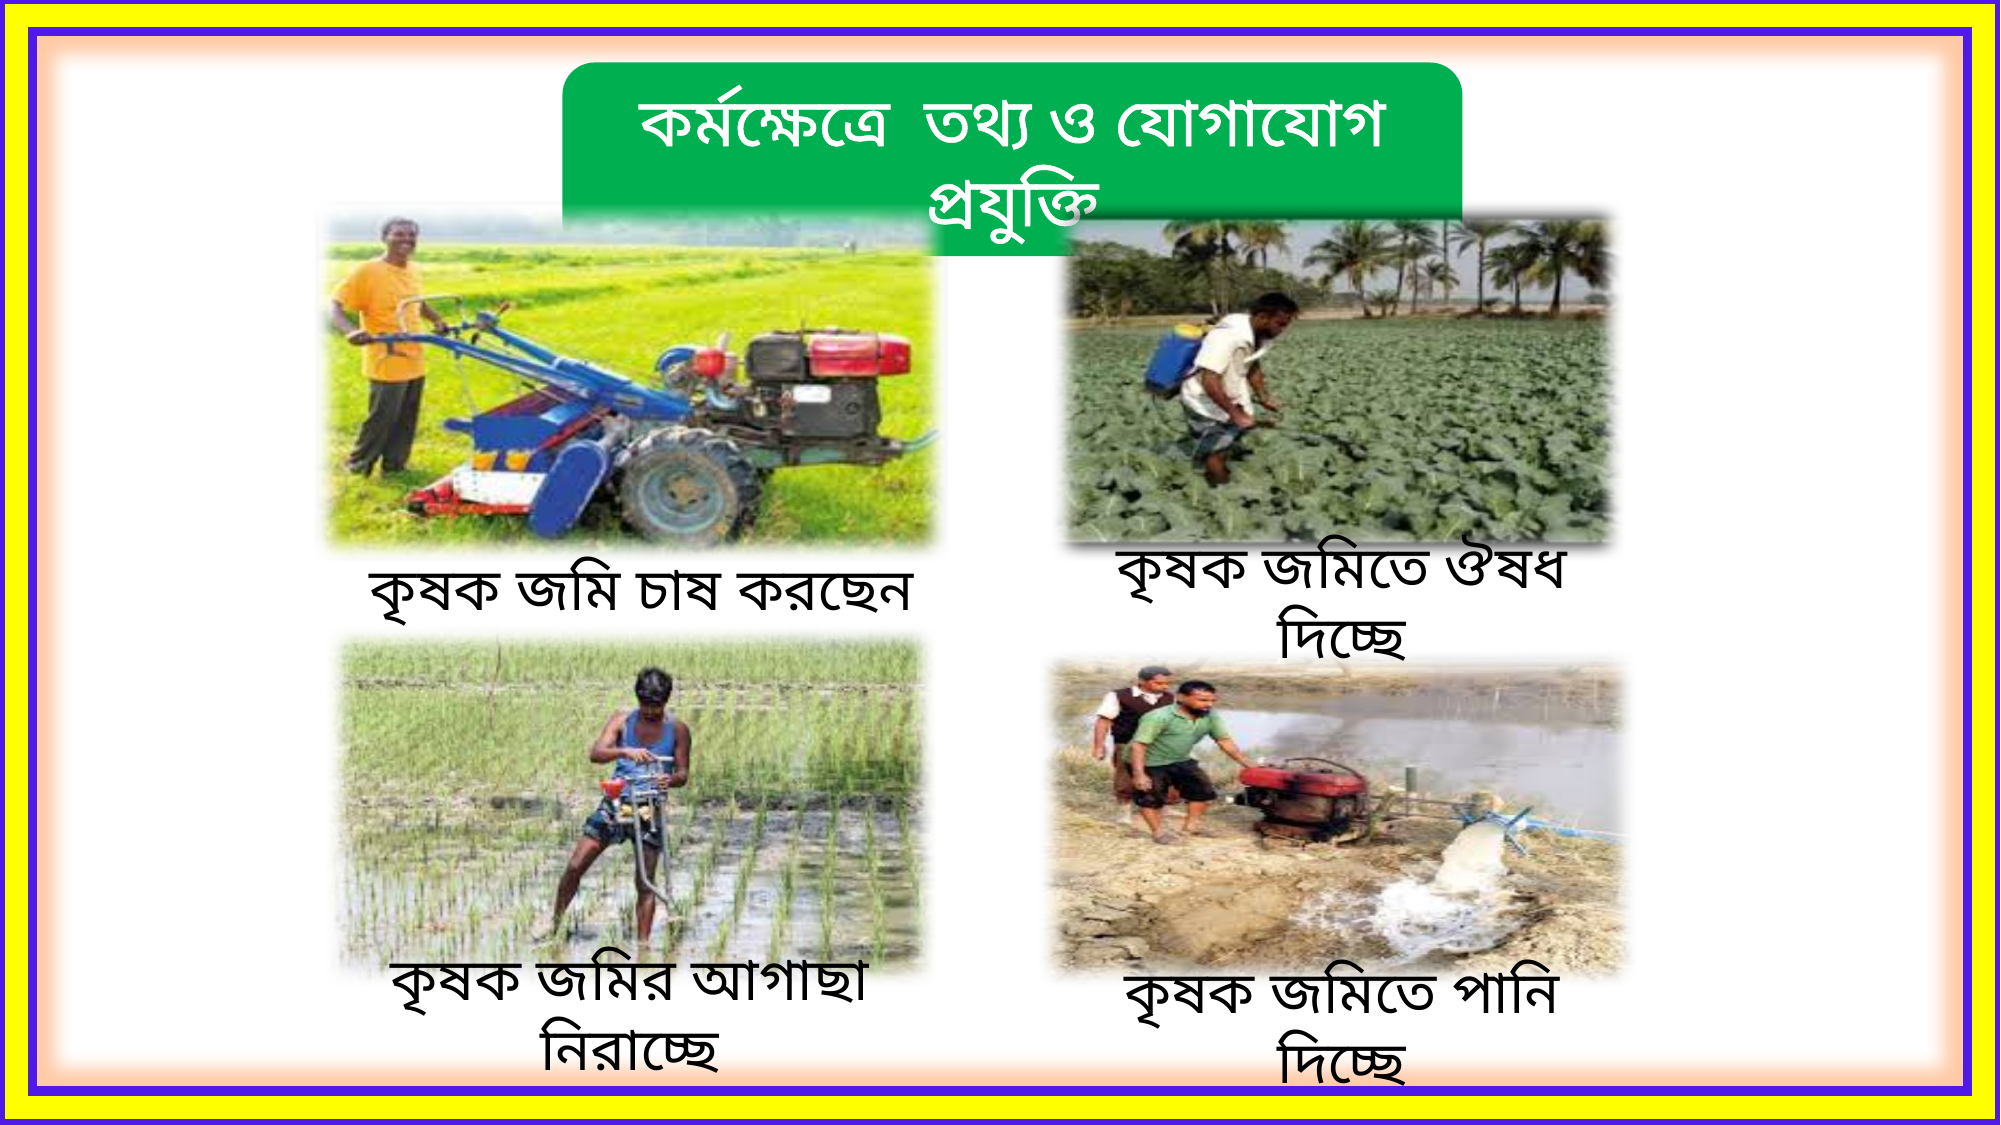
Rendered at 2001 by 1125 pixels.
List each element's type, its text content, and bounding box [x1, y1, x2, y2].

text_box কৃষক জমিতে ঔষধ দিচ্ছে [1049, 562, 1635, 638]
text_box কৃষক জমির আগাছা নিরাচ্ছে [337, 988, 922, 1050]
text_box [0, 0, 2000, 1125]
picture [324, 624, 938, 988]
text_box কৃষক জমি চাষ করছেন [349, 563, 935, 624]
picture [1049, 199, 1625, 563]
picture [1037, 649, 1638, 988]
picture [312, 199, 950, 563]
text_box কৃষক জমিতে পানি দিচ্ছে [1049, 988, 1635, 1063]
text_box কর্মক্ষেত্রে তথ্য ও যোগাযোগ প্রযুক্তি [562, 62, 1463, 257]
